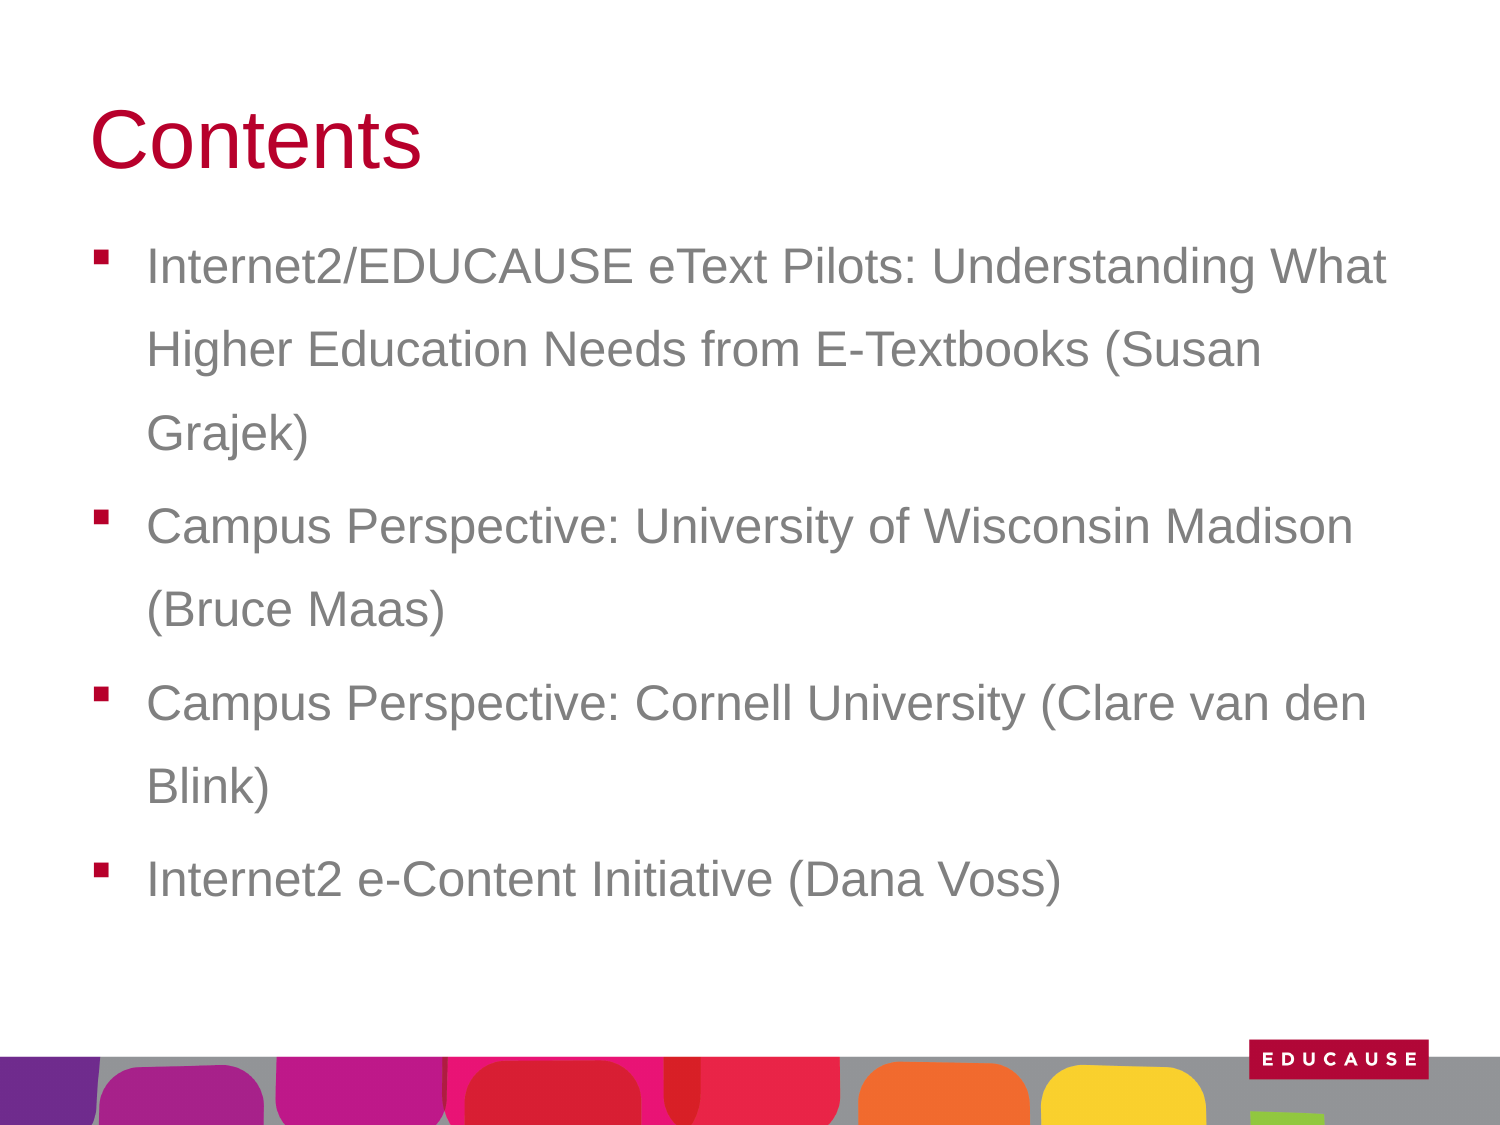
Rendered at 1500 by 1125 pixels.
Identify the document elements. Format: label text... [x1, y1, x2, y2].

title Contents [75, 94, 1414, 202]
list Internet2/EDUCAUSE eText Pilots: Understanding What Higher Education Needs from E-Textbooks (Susan Grajek) Campus Perspective: University of Wisconsin Madison (Bruce Maas) Campus Perspective: Cornell University (Clare van den Blink) Internet2 e-Content Initiative (Dana Voss) [75, 202, 1414, 1030]
picture [0, 0, 1500, 1125]
